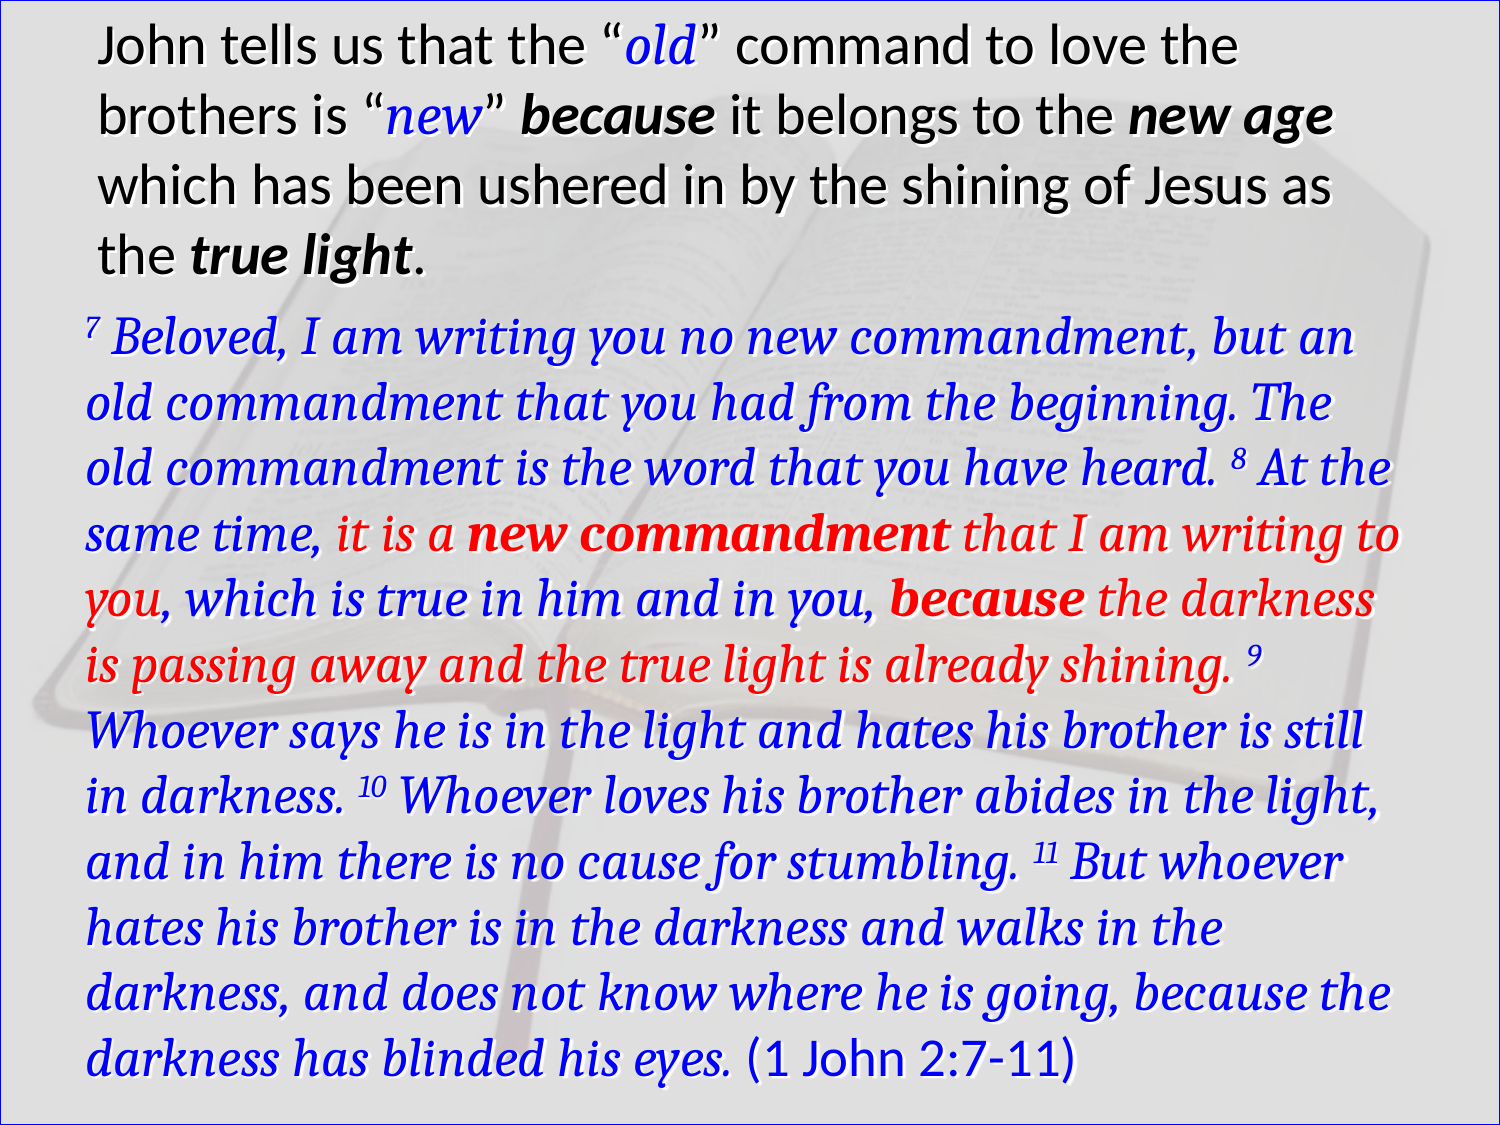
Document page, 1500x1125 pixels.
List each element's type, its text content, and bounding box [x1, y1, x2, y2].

subtitle 7 Beloved, I am writing you no new commandment, but an old commandment that you had from the beginning. The old commandment is the word that you have heard. 8 At the same time, it is a new commandment that I am writing to you, which is true in him and in you, because the darkness is passing away and the true light is already shining. 9 Whoever says he is in the light and hates his brother is still in darkness. 10 Whoever loves his brother abides in the light, and in him there is no cause for stumbling. 11 But whoever hates his brother is in the darkness and walks in the darkness, and does not know where he is going, because the darkness has blinded his eyes. (1 John 2:7-11) [70, 292, 1418, 1125]
title John tells us that the “old” command to love the brothers is “new” because it belongs to the new age which has been ushered in by the shining of Jesus as the true light. [82, 0, 1404, 292]
